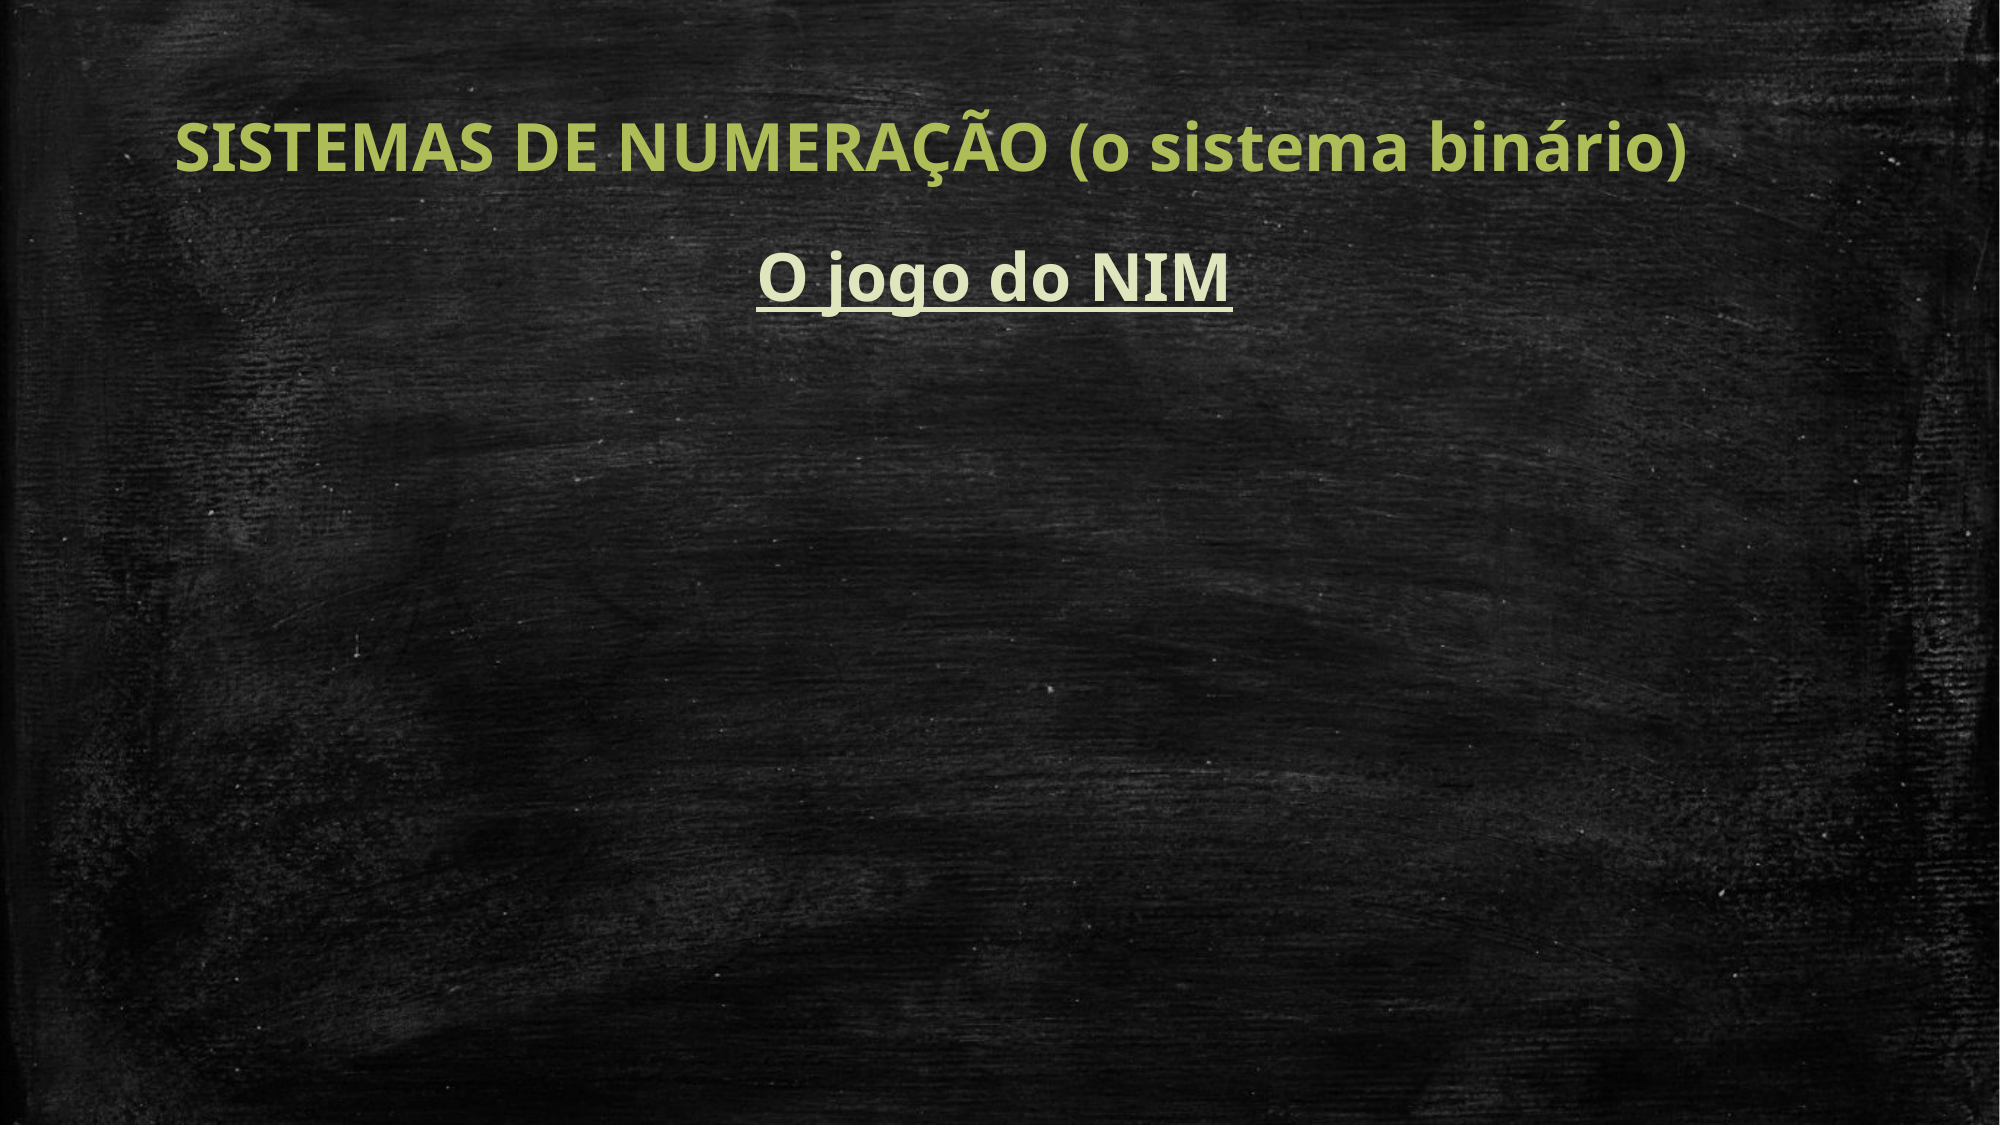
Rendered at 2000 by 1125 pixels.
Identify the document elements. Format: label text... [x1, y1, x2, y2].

text_box O jogo do NIM [174, 209, 1815, 352]
text_box SISTEMAS DE NUMERAÇÃO (o sistema binário) [159, 66, 1840, 234]
